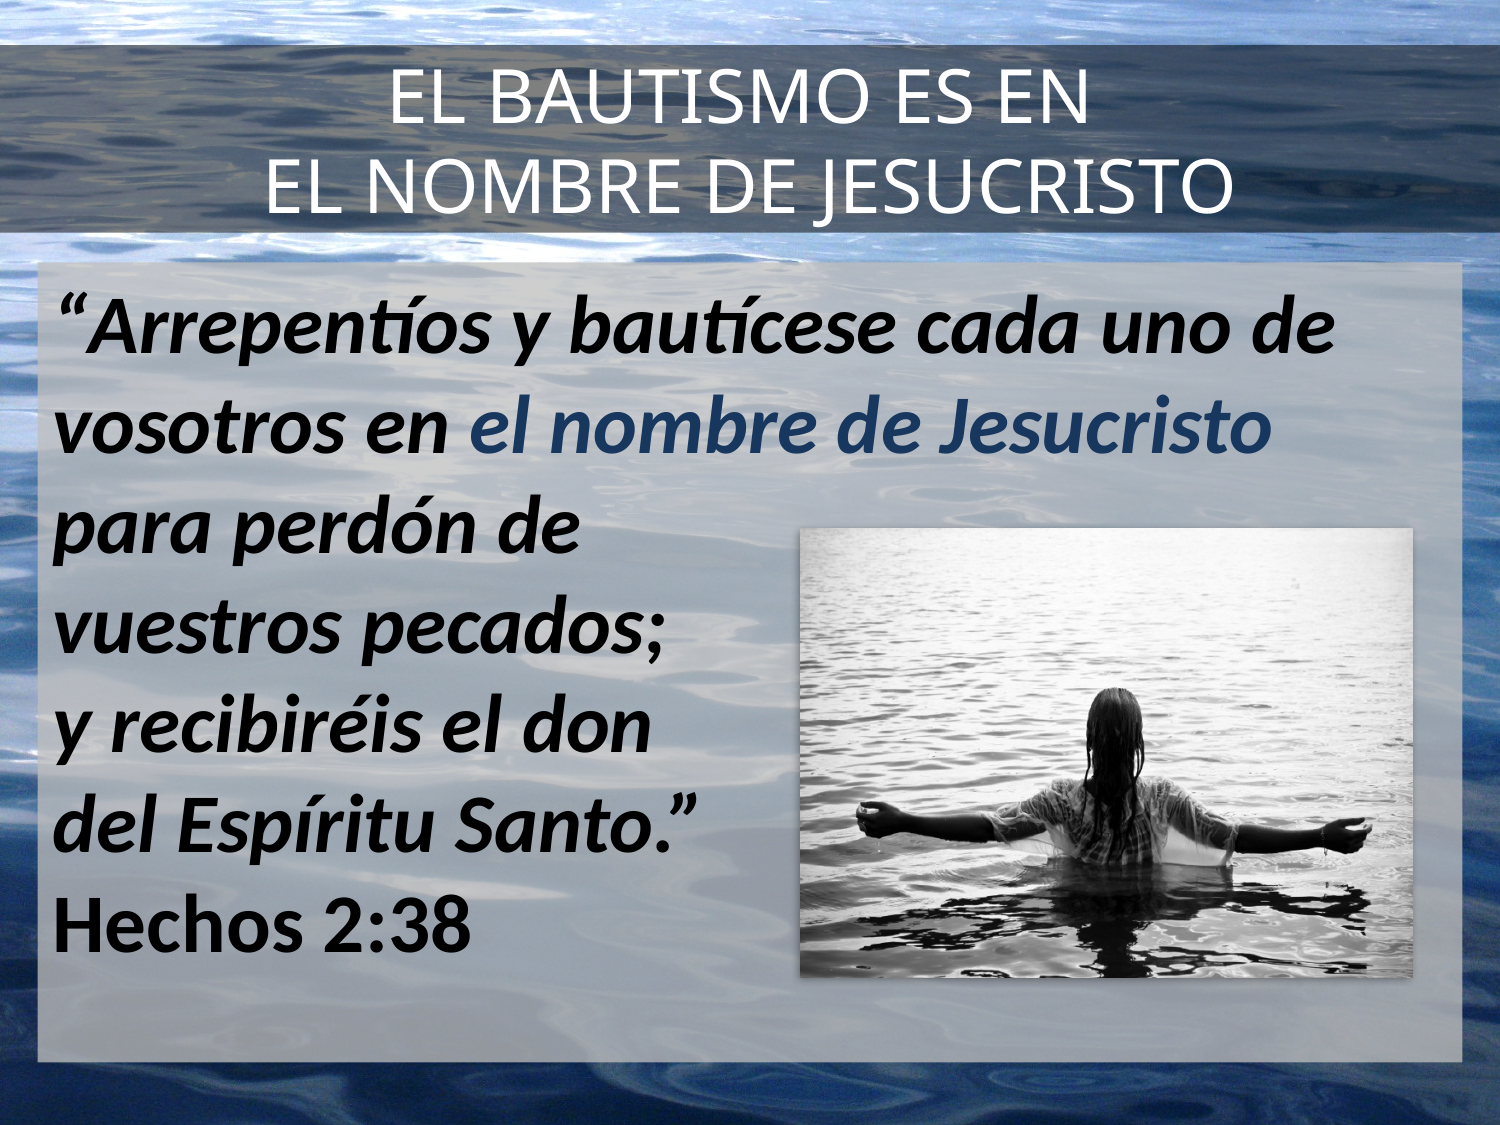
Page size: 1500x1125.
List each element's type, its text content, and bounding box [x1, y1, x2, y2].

picture [0, 0, 1500, 45]
list “Arrepentíos y bautícese cada uno de vosotros en el nombre de Jesucristo para perdón de vuestros pecados; y recibiréis el don del Espíritu Santo.” Hechos 2:38 [37, 262, 1463, 1063]
title EL BAUTISMO ES EN EL NOMBRE DE JESUCRISTO [0, 45, 1500, 233]
picture [0, 233, 1500, 1125]
